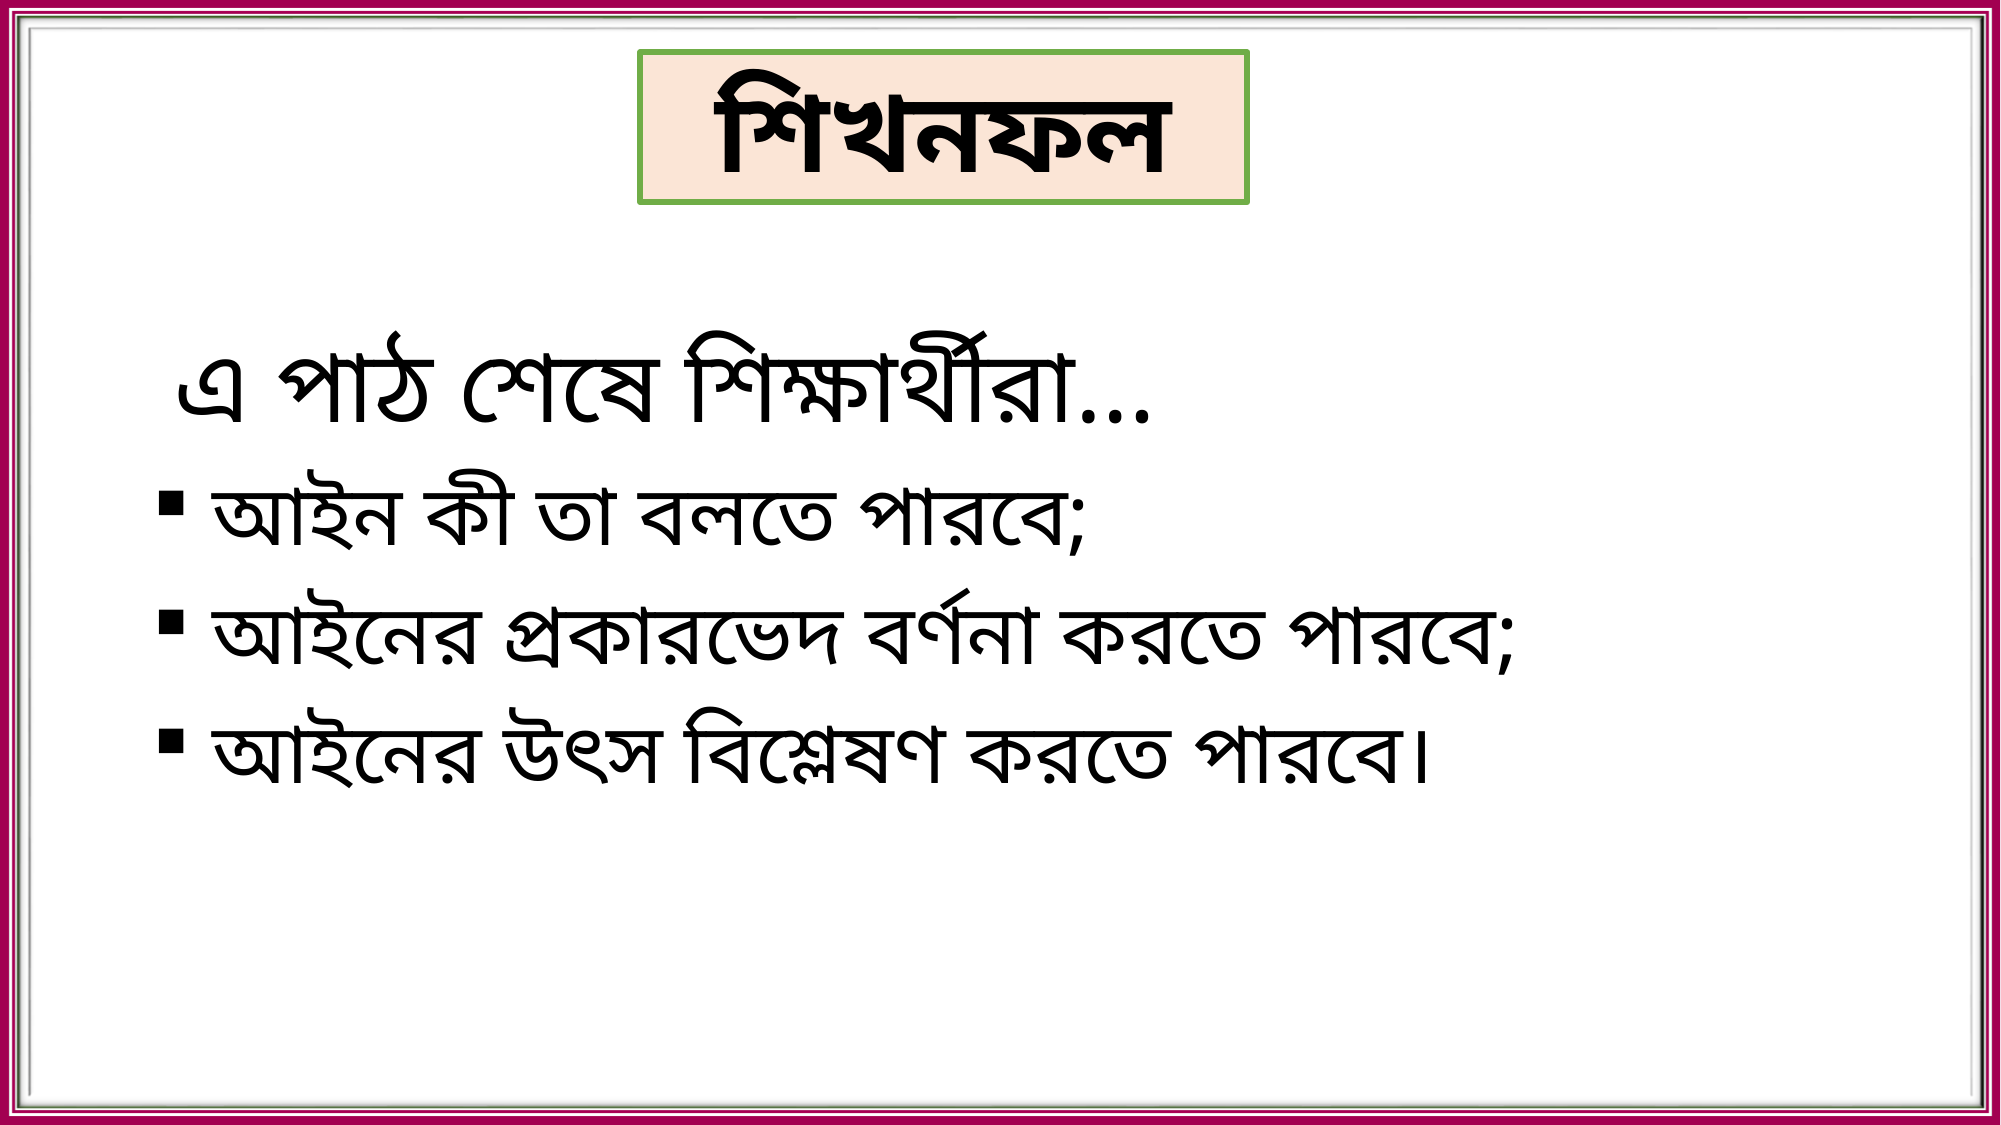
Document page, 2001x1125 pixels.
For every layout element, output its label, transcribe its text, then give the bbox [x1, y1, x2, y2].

text_box শিখনফল [640, 52, 1248, 202]
picture [0, 0, 2001, 1125]
text_box এ পাঠ শেষে শিক্ষার্থীরা… আইন কী তা বলতে পারবে; আইনের প্রকারভেদ বর্ণনা করতে পারবে; আইনের উৎস বিশ্লেষণ করতে পারবে। [152, 329, 1655, 930]
